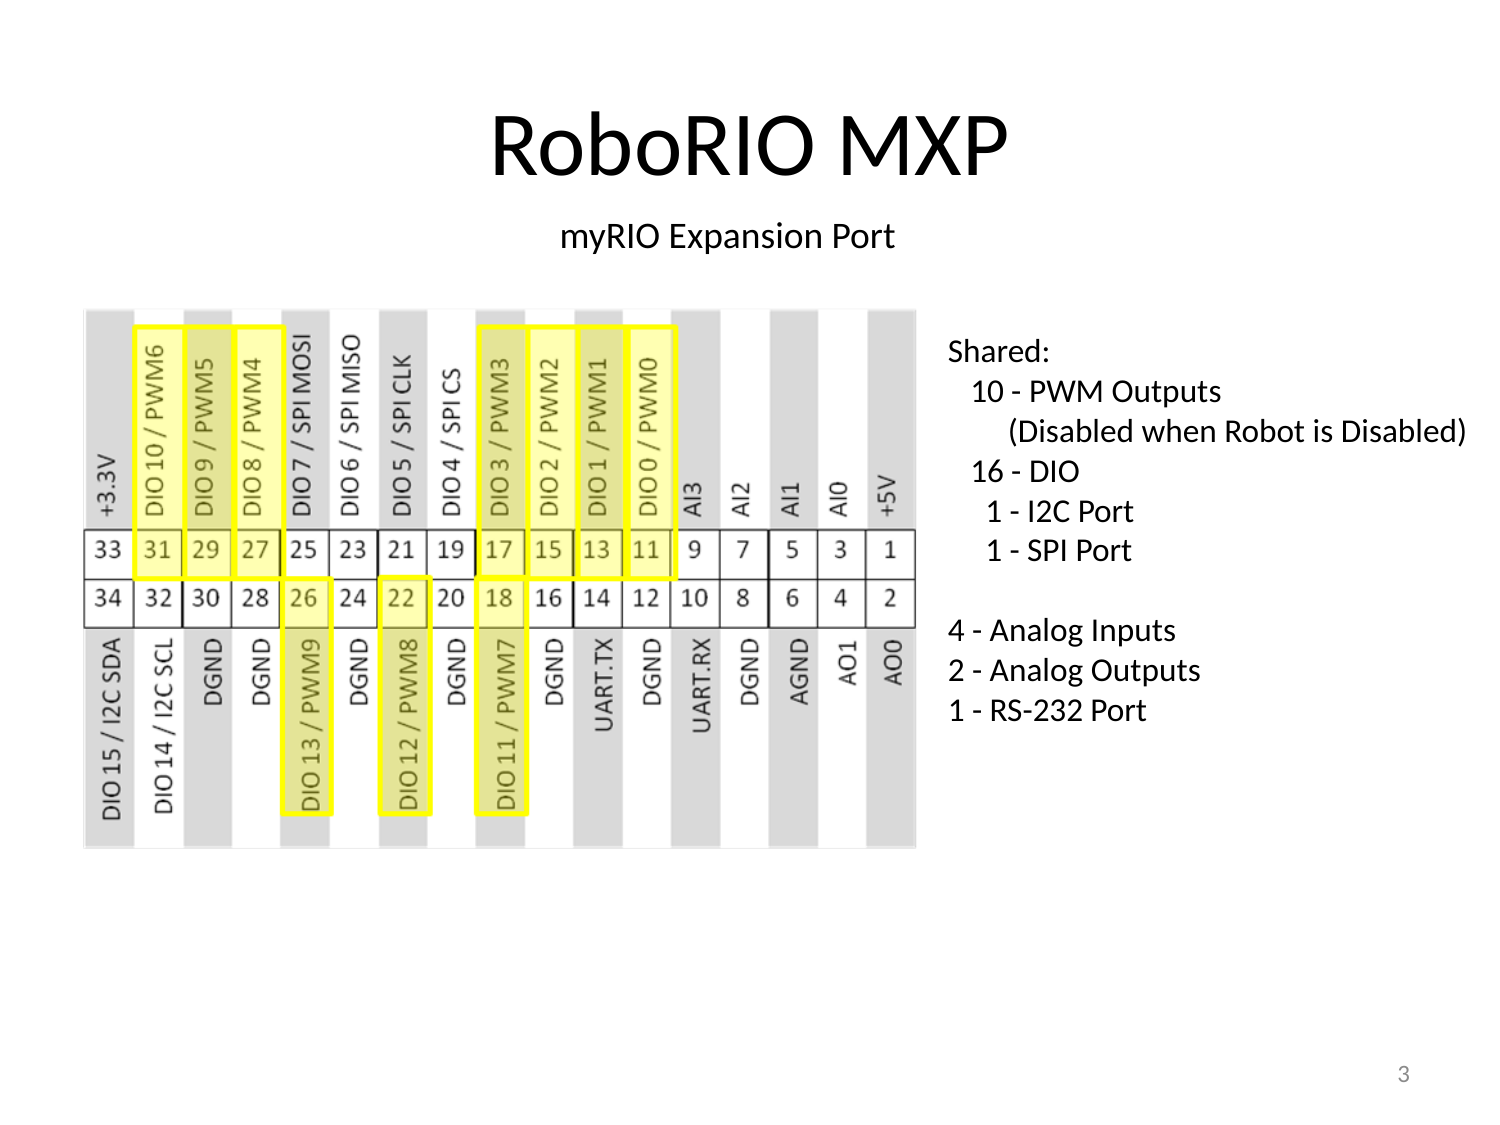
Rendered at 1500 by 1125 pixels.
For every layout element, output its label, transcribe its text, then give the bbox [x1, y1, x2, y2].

title RoboRIO MXP [75, 45, 1425, 233]
slide_number 3 [1074, 1042, 1425, 1103]
picture [68, 258, 929, 882]
text_box myRIO Expansion Port [544, 203, 929, 258]
text_box Shared: 10 - PWM Outputs (Disabled when Robot is Disabled) 16 - DIO 1 - I2C Port 1 - SPI Port 4 - Analog Inputs 2 - Analog Outputs 1 - RS-232 Port [933, 321, 1500, 826]
